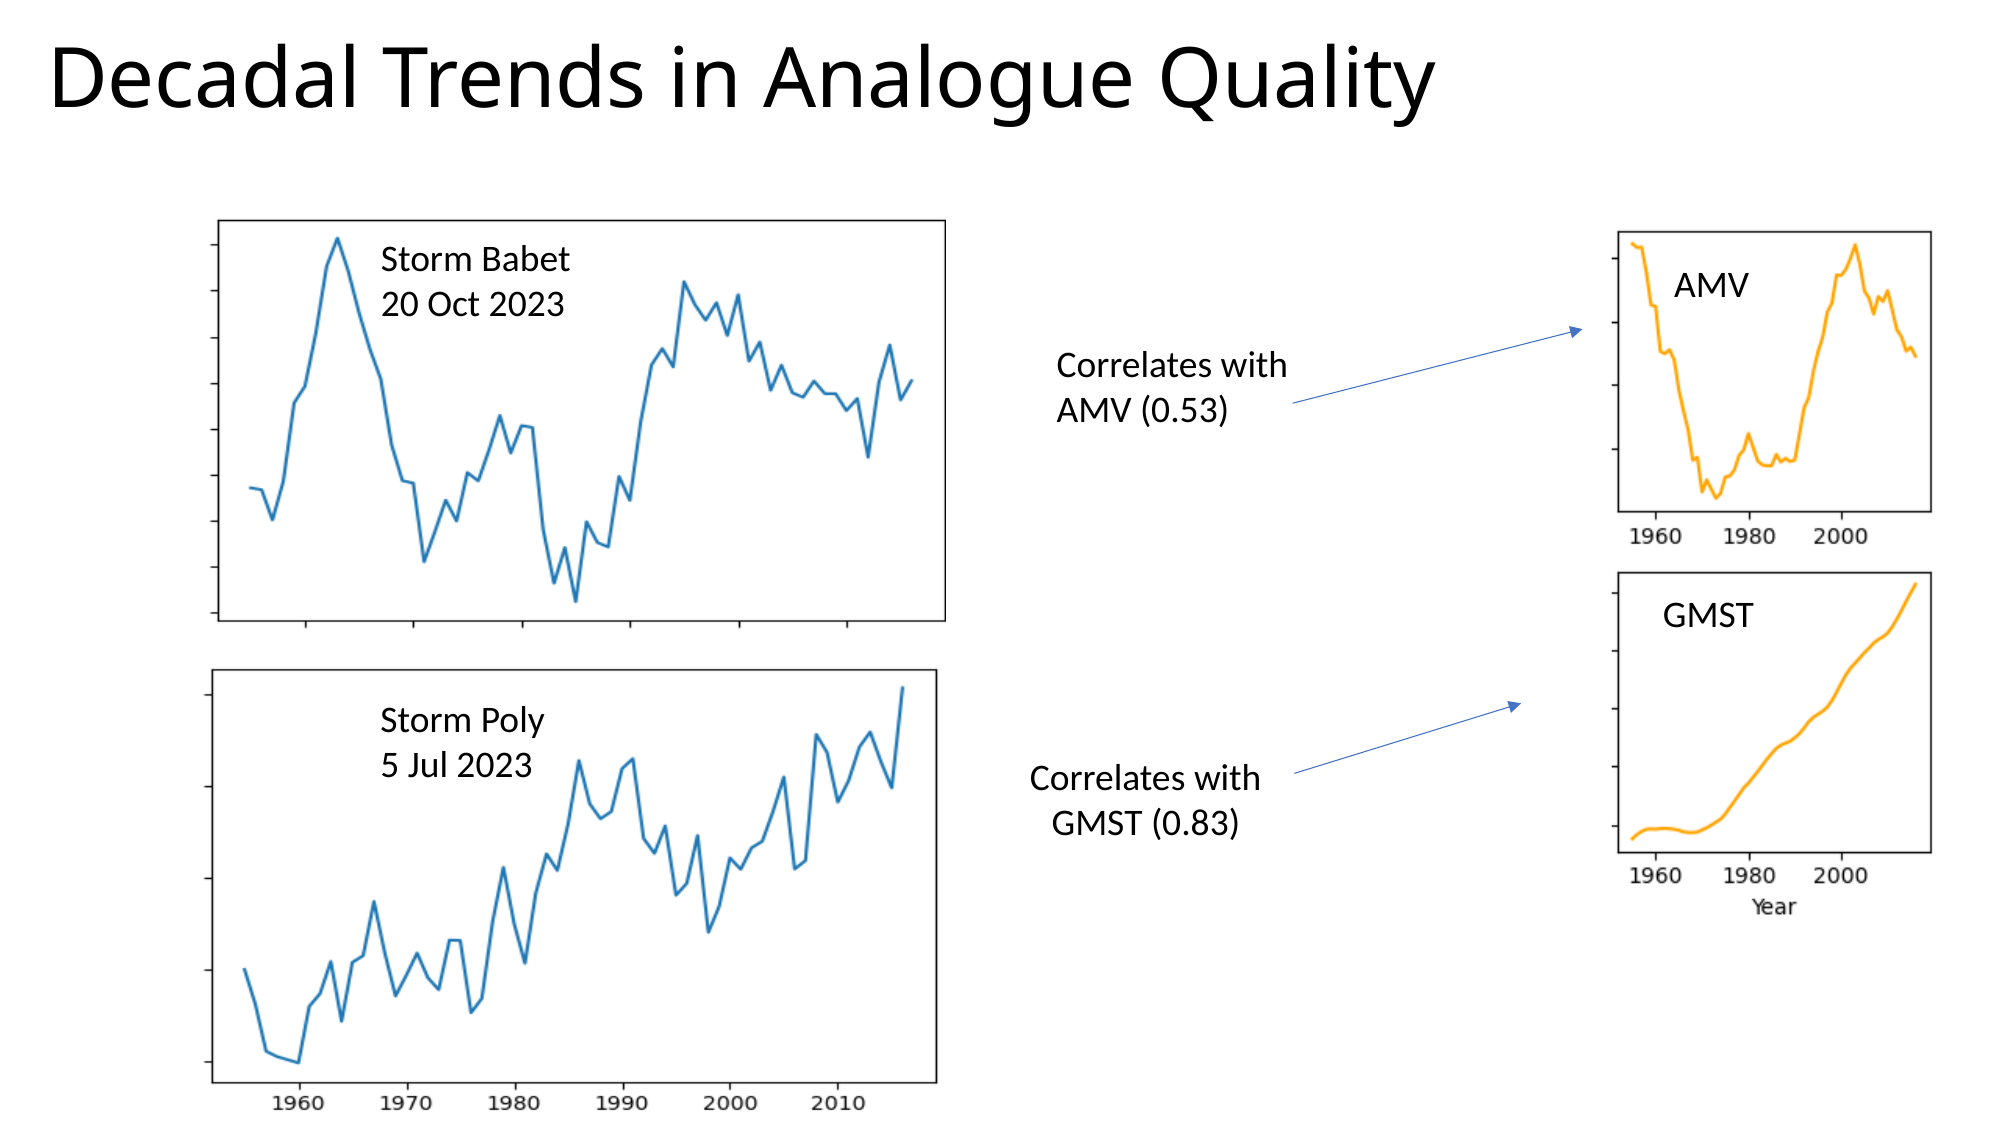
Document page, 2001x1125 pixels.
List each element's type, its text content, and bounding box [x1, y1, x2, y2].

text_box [1292, 329, 1583, 404]
title Decadal Trends in Analogue Quality [32, 5, 1758, 156]
picture [1611, 216, 1933, 925]
picture [197, 657, 946, 1125]
text_box AMV [1933, 252, 1945, 403]
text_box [1294, 703, 1521, 774]
text_box Correlates with GMST (0.83) [1003, 700, 1289, 941]
text_box Correlates with AMV (0.53) [1041, 242, 1309, 528]
picture [209, 209, 946, 631]
